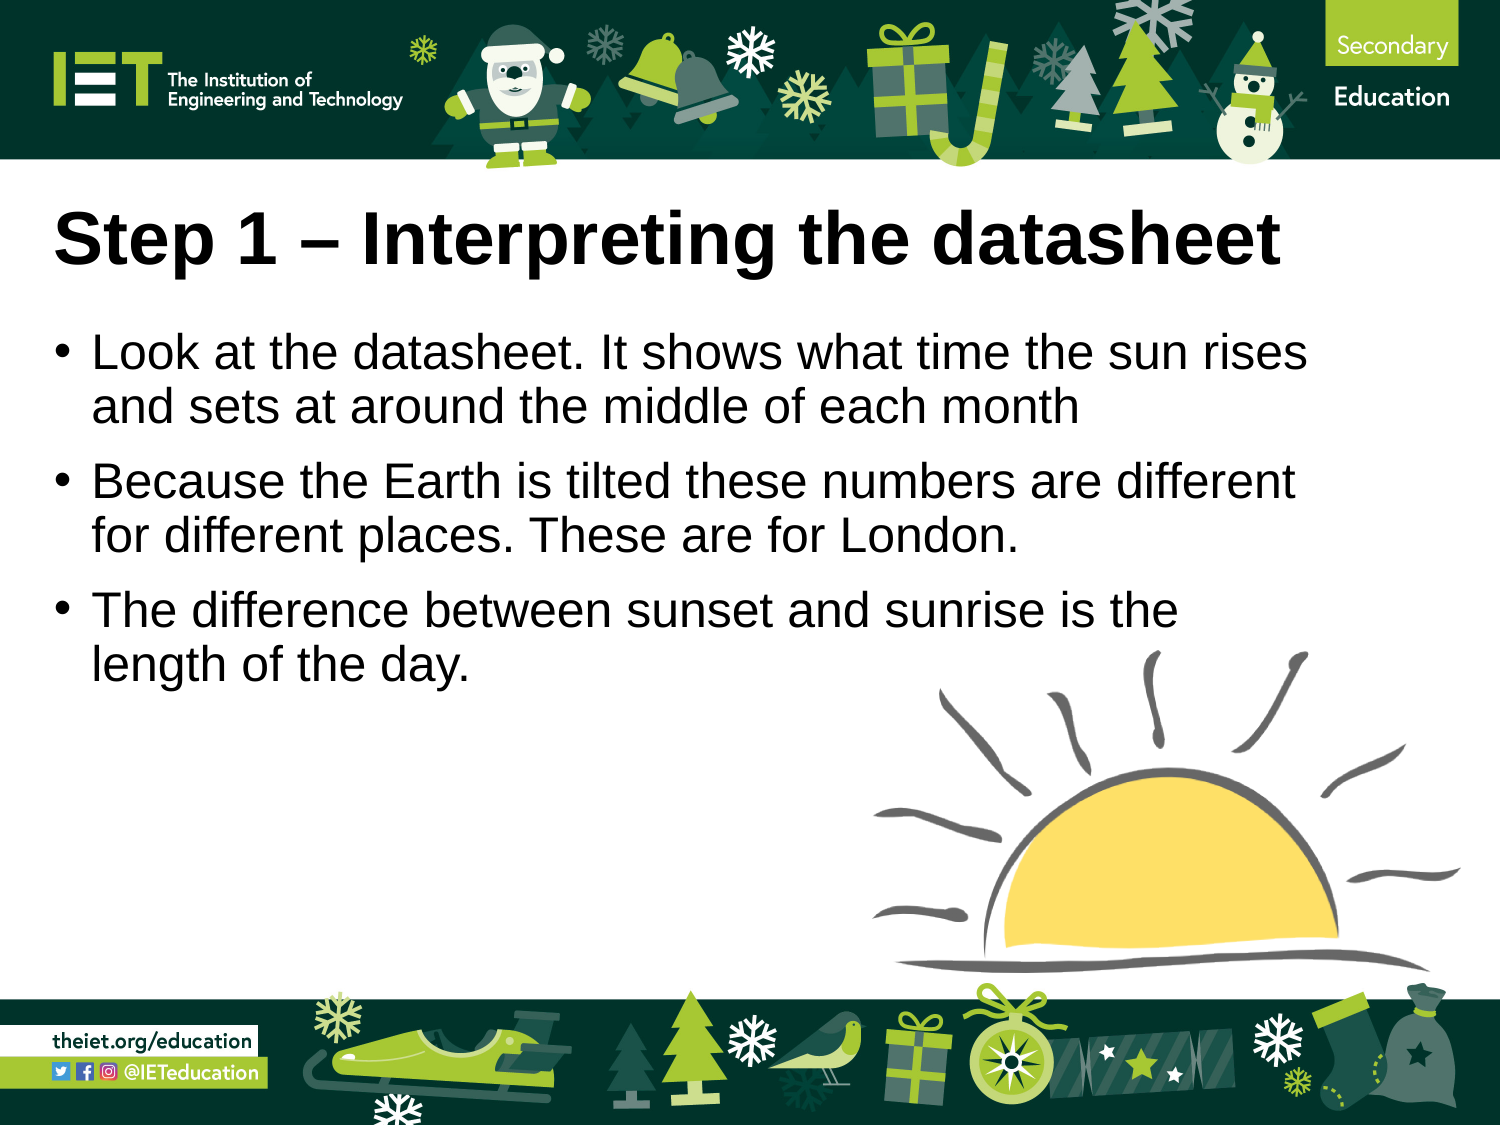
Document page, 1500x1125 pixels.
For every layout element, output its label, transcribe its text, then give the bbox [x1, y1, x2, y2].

list Look at the datasheet. It shows what time the sun rises and sets at around the middle of each month Because the Earth is tilted these numbers are different for different places. These are for London. The difference between sunset and sunrise is the length of the day. [39, 318, 1338, 858]
title Step 1 – Interpreting the datasheet [39, 184, 1424, 296]
picture [0, 0, 1500, 1125]
